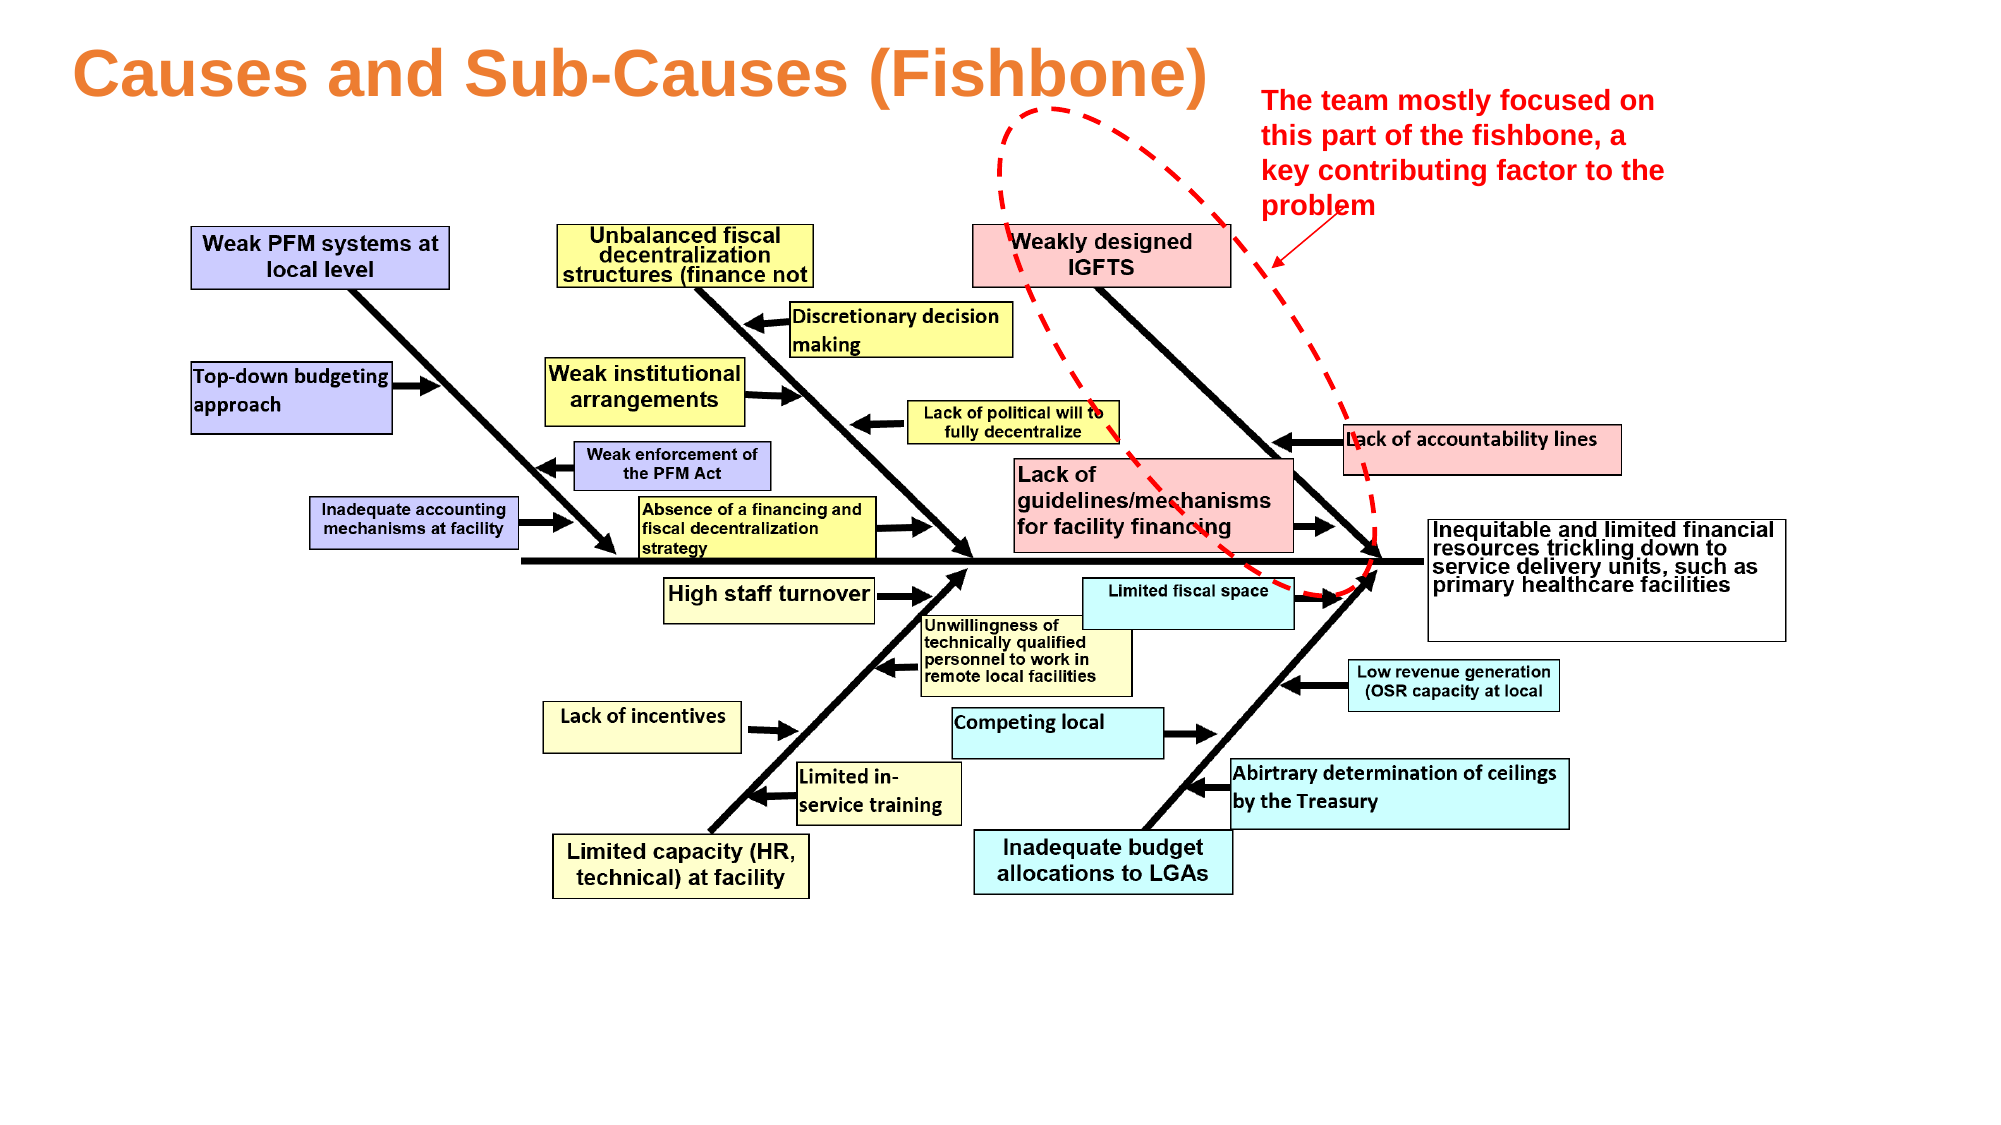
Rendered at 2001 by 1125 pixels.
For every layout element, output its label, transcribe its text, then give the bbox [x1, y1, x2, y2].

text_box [1245, 73, 1696, 269]
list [145, 205, 1813, 920]
text_box Causes and Sub-Causes (Fishbone) [72, 7, 1946, 88]
text_box [999, 108, 1205, 205]
